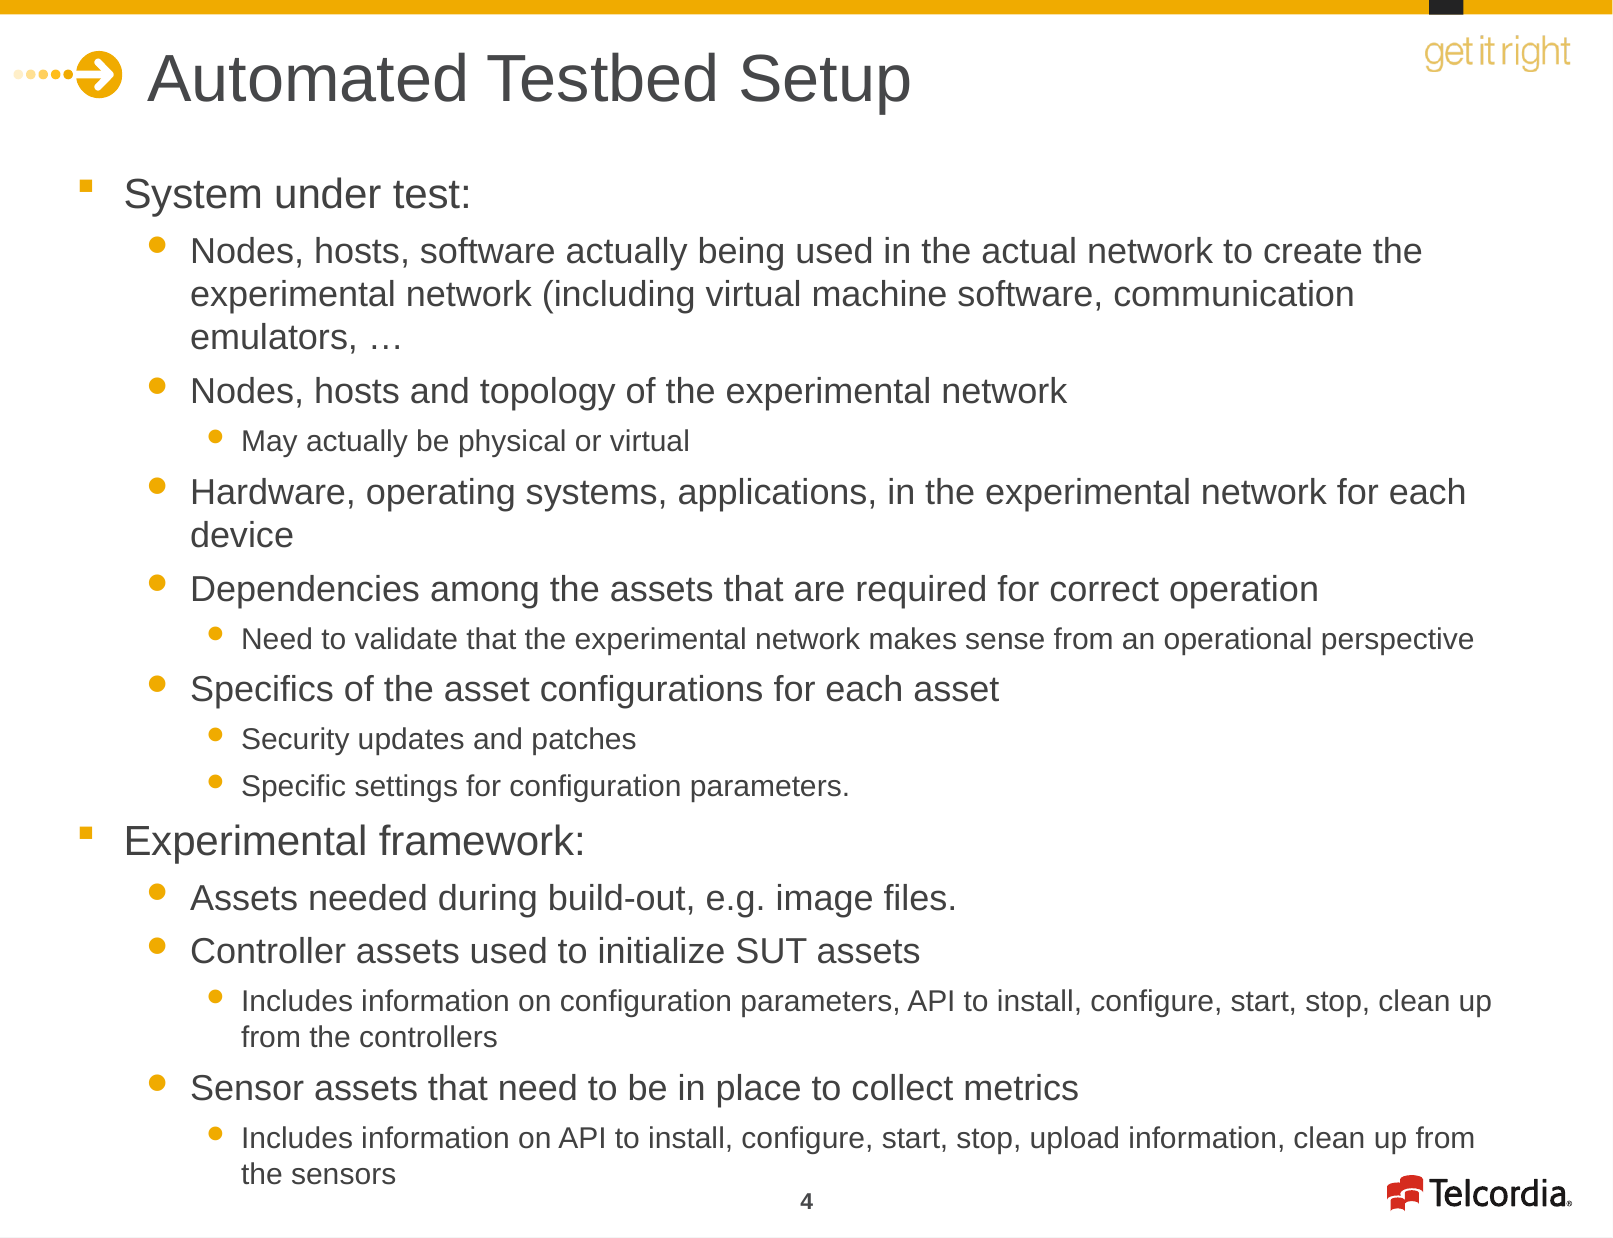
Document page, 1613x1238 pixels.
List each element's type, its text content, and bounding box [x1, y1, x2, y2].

title Automated Testbed Setup [131, 26, 1421, 159]
picture [1421, 32, 1578, 75]
list System under test: Nodes, hosts, software actually being used in the actual network to create the experimental network (including virtual machine software, communication emulators, … Nodes, hosts and topology of the experimental network May actually be physical or virtual Hardware, operating systems, applications, in the experimental network for each device Dependencies among the assets that are required for correct operation Need to validate that the experimental network makes sense from an operational perspective Specifics of the asset configurations for each asset Security updates and patches Specific settings for configuration parameters. Experimental framework: Assets needed during build-out, e.g. image files. Controller assets used to initialize SUT assets Includes information on configuration parameters, API to install, configure, start, stop, clean up from the controllers Sensor assets that need to be in place to collect metrics Includes information on API to install, configure, start, stop, upload information, clean up from the sensors [61, 159, 1540, 1207]
